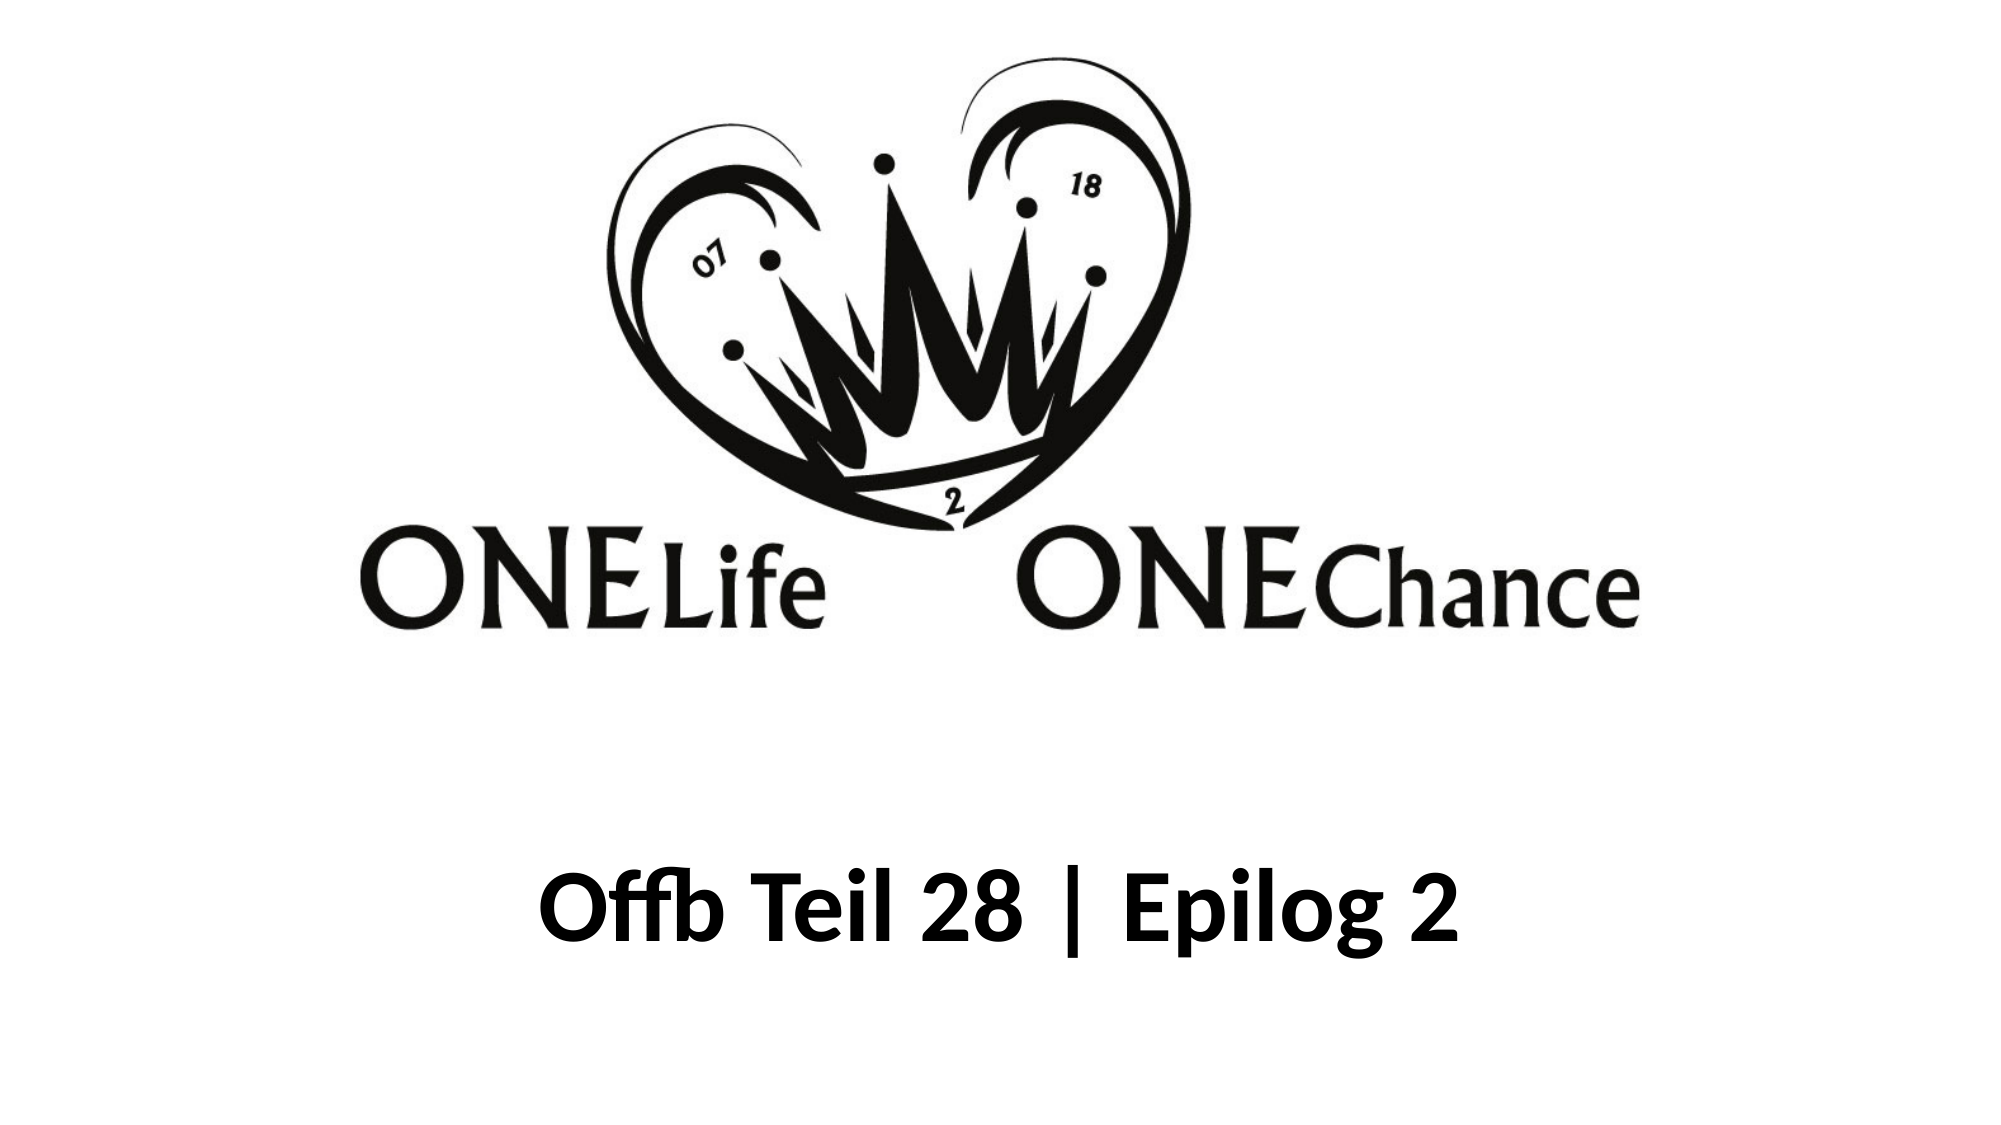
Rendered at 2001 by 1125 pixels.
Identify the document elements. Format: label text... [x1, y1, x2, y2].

text_box Offb Teil 28 | Epilog 2 [523, 829, 1477, 970]
picture [353, 47, 1647, 643]
